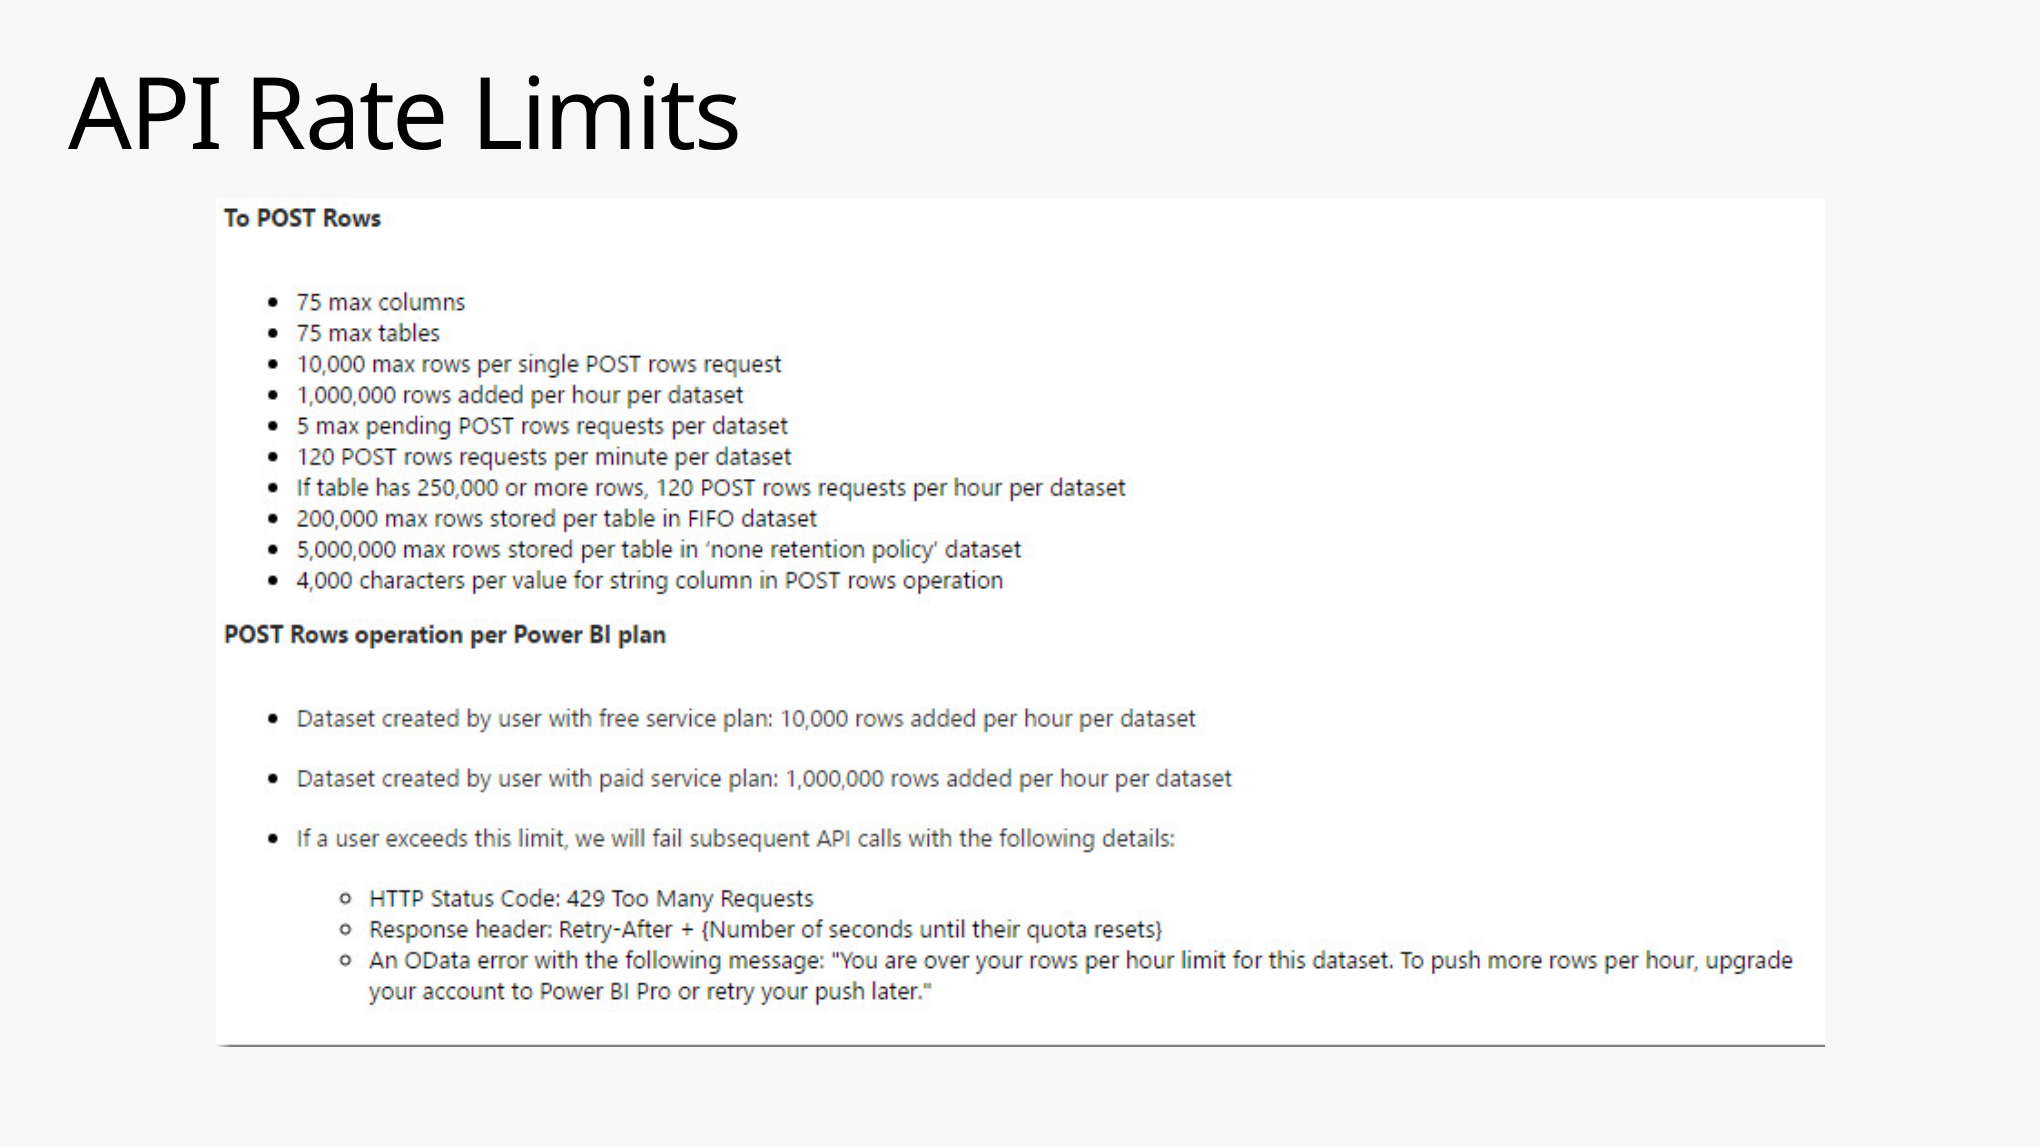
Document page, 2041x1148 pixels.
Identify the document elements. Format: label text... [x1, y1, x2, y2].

picture [215, 198, 1825, 1047]
title API Rate Limits [45, 48, 1996, 199]
